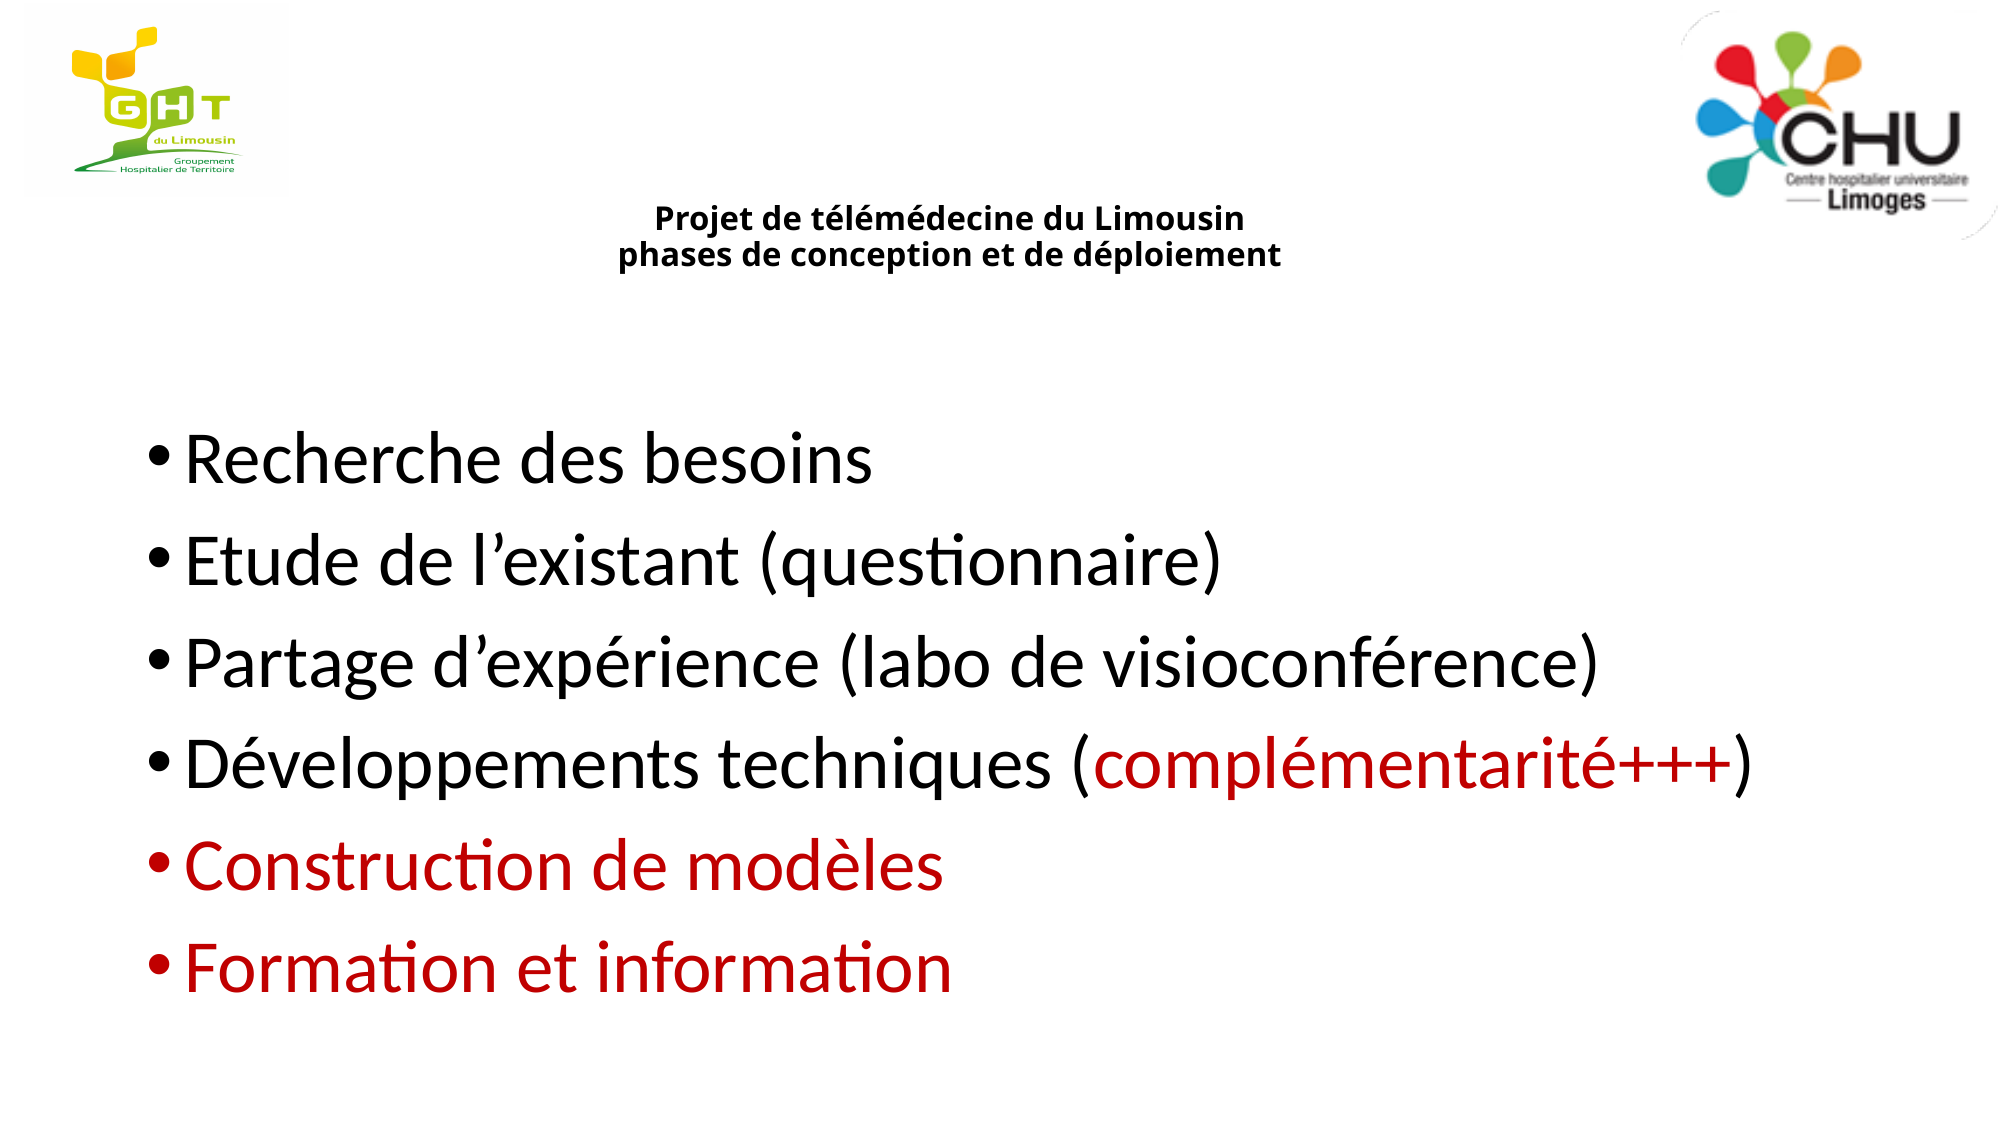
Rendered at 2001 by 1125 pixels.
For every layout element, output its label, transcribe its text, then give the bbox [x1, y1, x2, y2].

picture [24, 3, 289, 197]
title Projet de télémédecine du Limousin phases de conception et de déploiement [77, 132, 1803, 350]
list Recherche des besoins Etude de l’existant (questionnaire) Partage d’expérience (labo de visioconférence) Développements techniques (complémentarité+++) Construction de modèles Formation et information [131, 411, 1857, 1125]
picture [1679, 10, 2000, 242]
